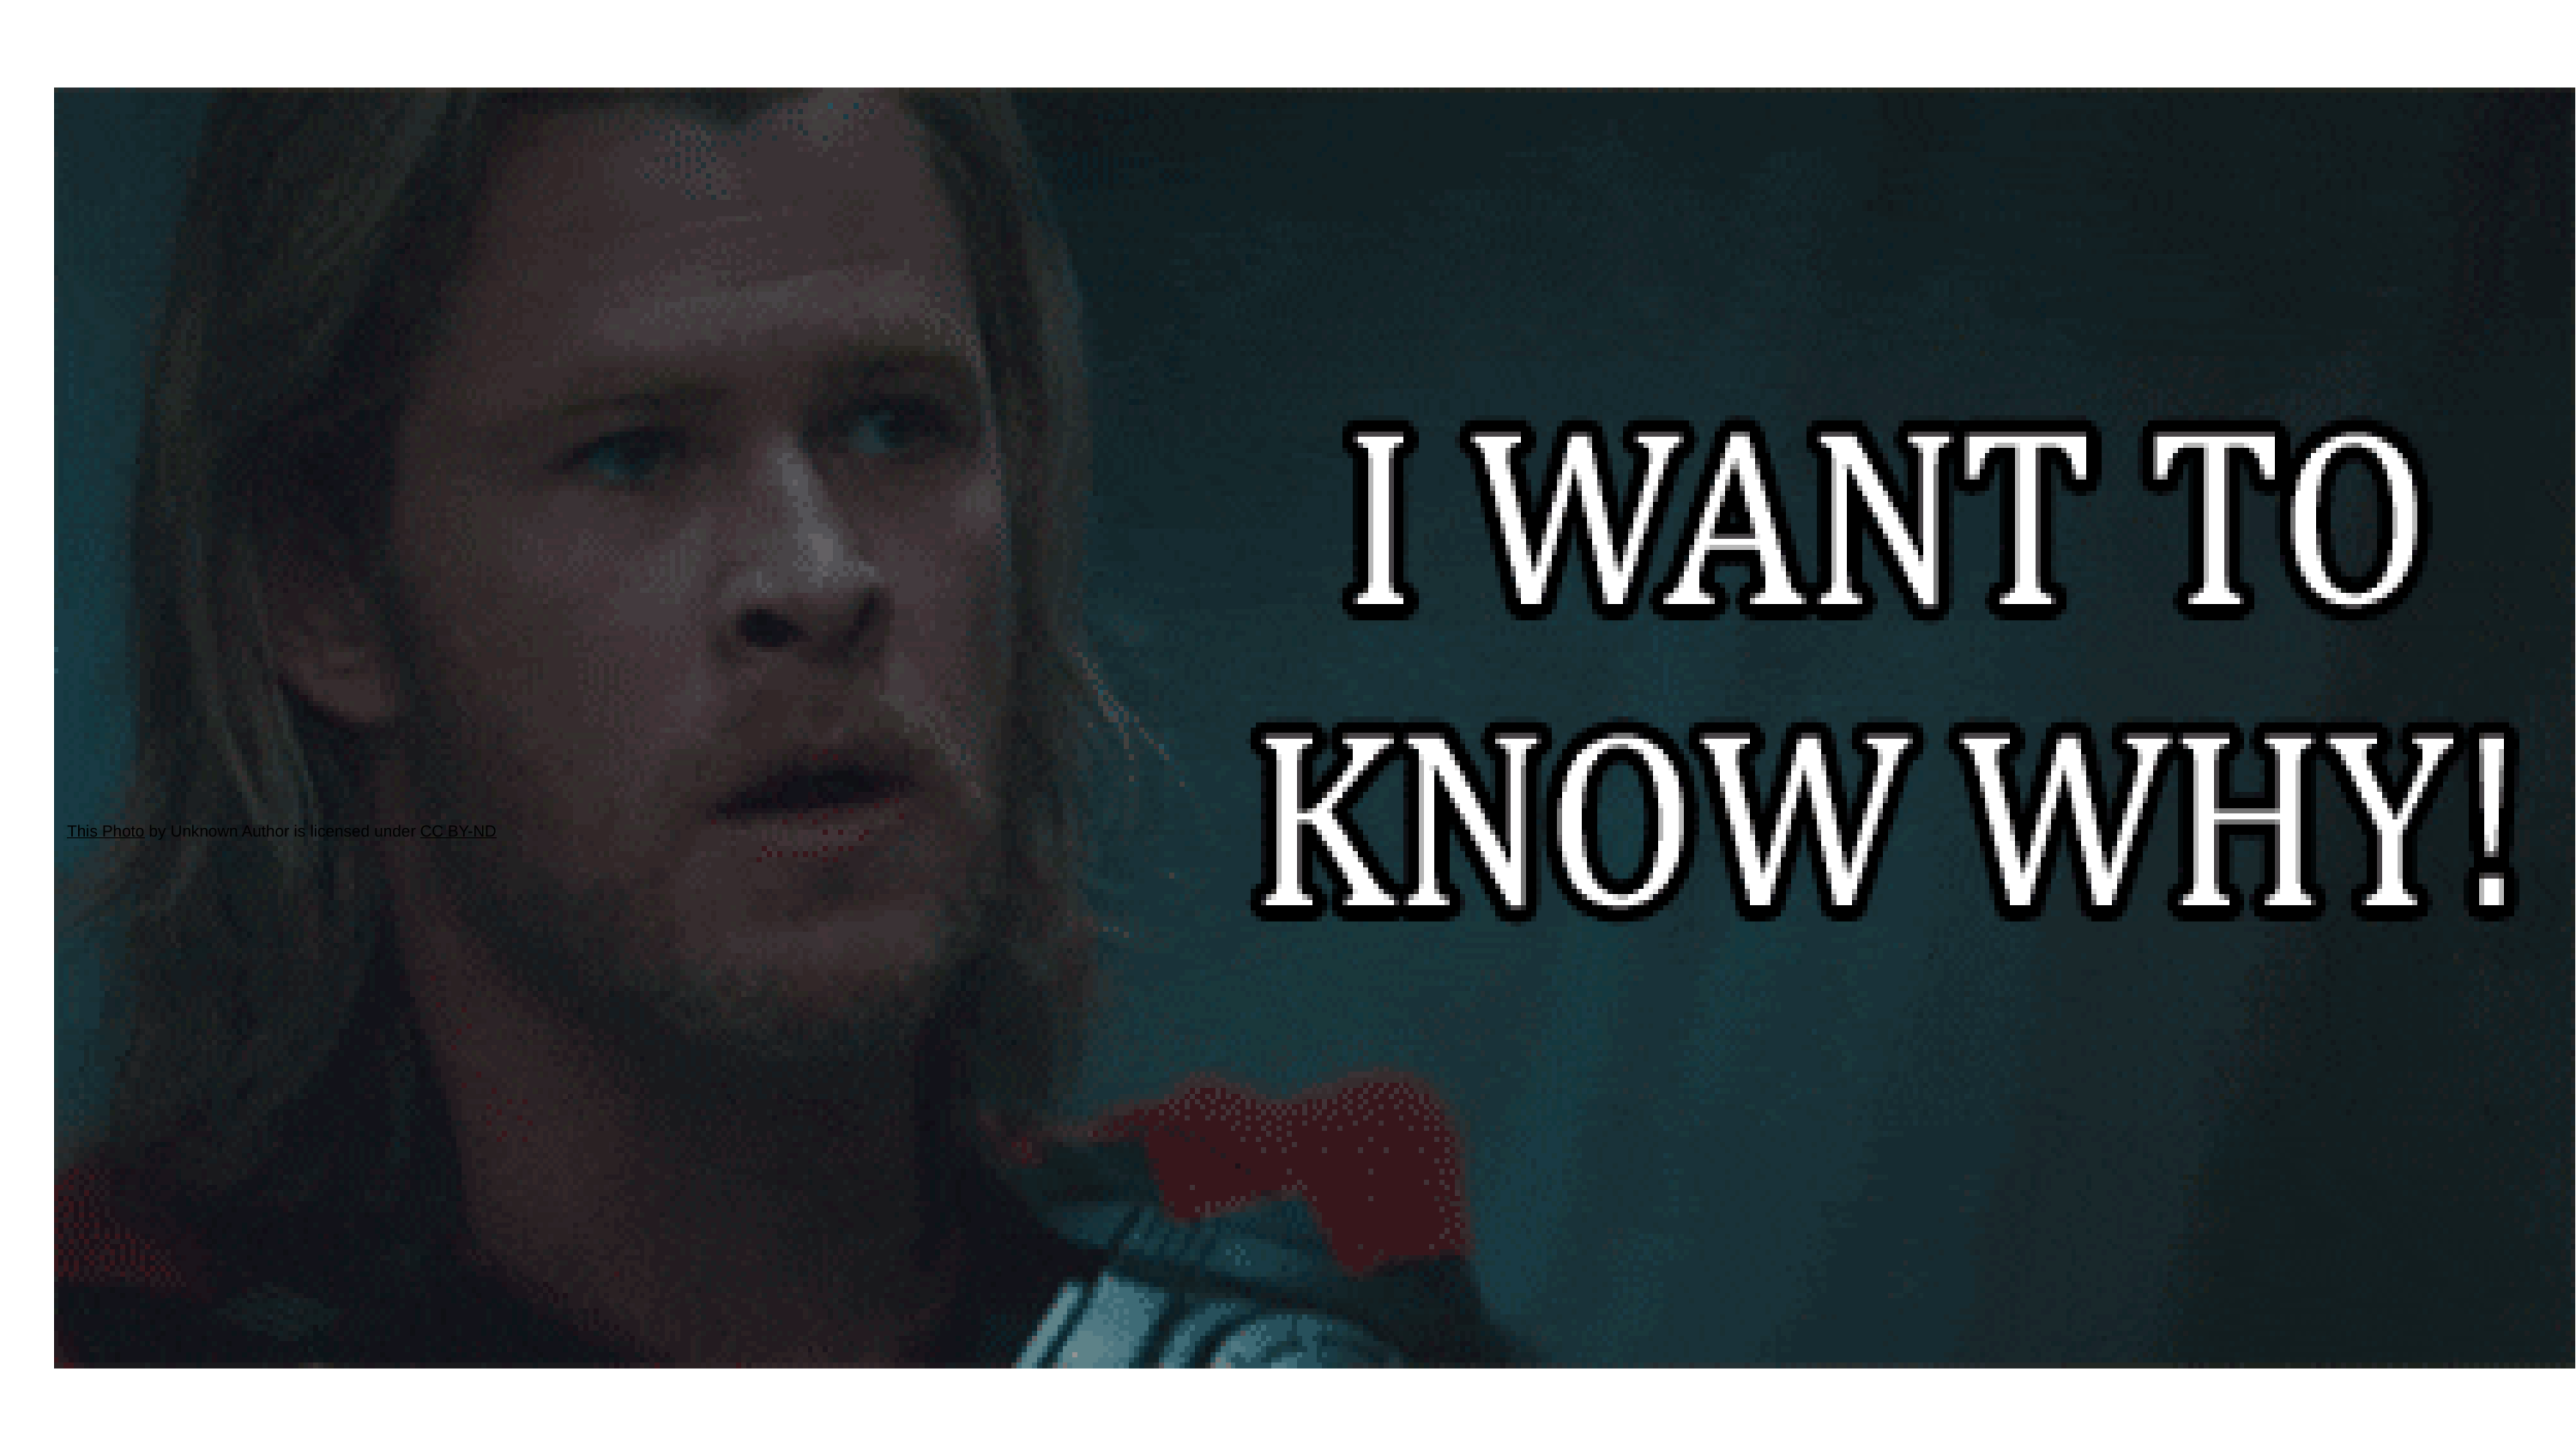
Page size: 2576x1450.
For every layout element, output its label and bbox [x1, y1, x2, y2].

picture [54, 87, 2576, 1369]
